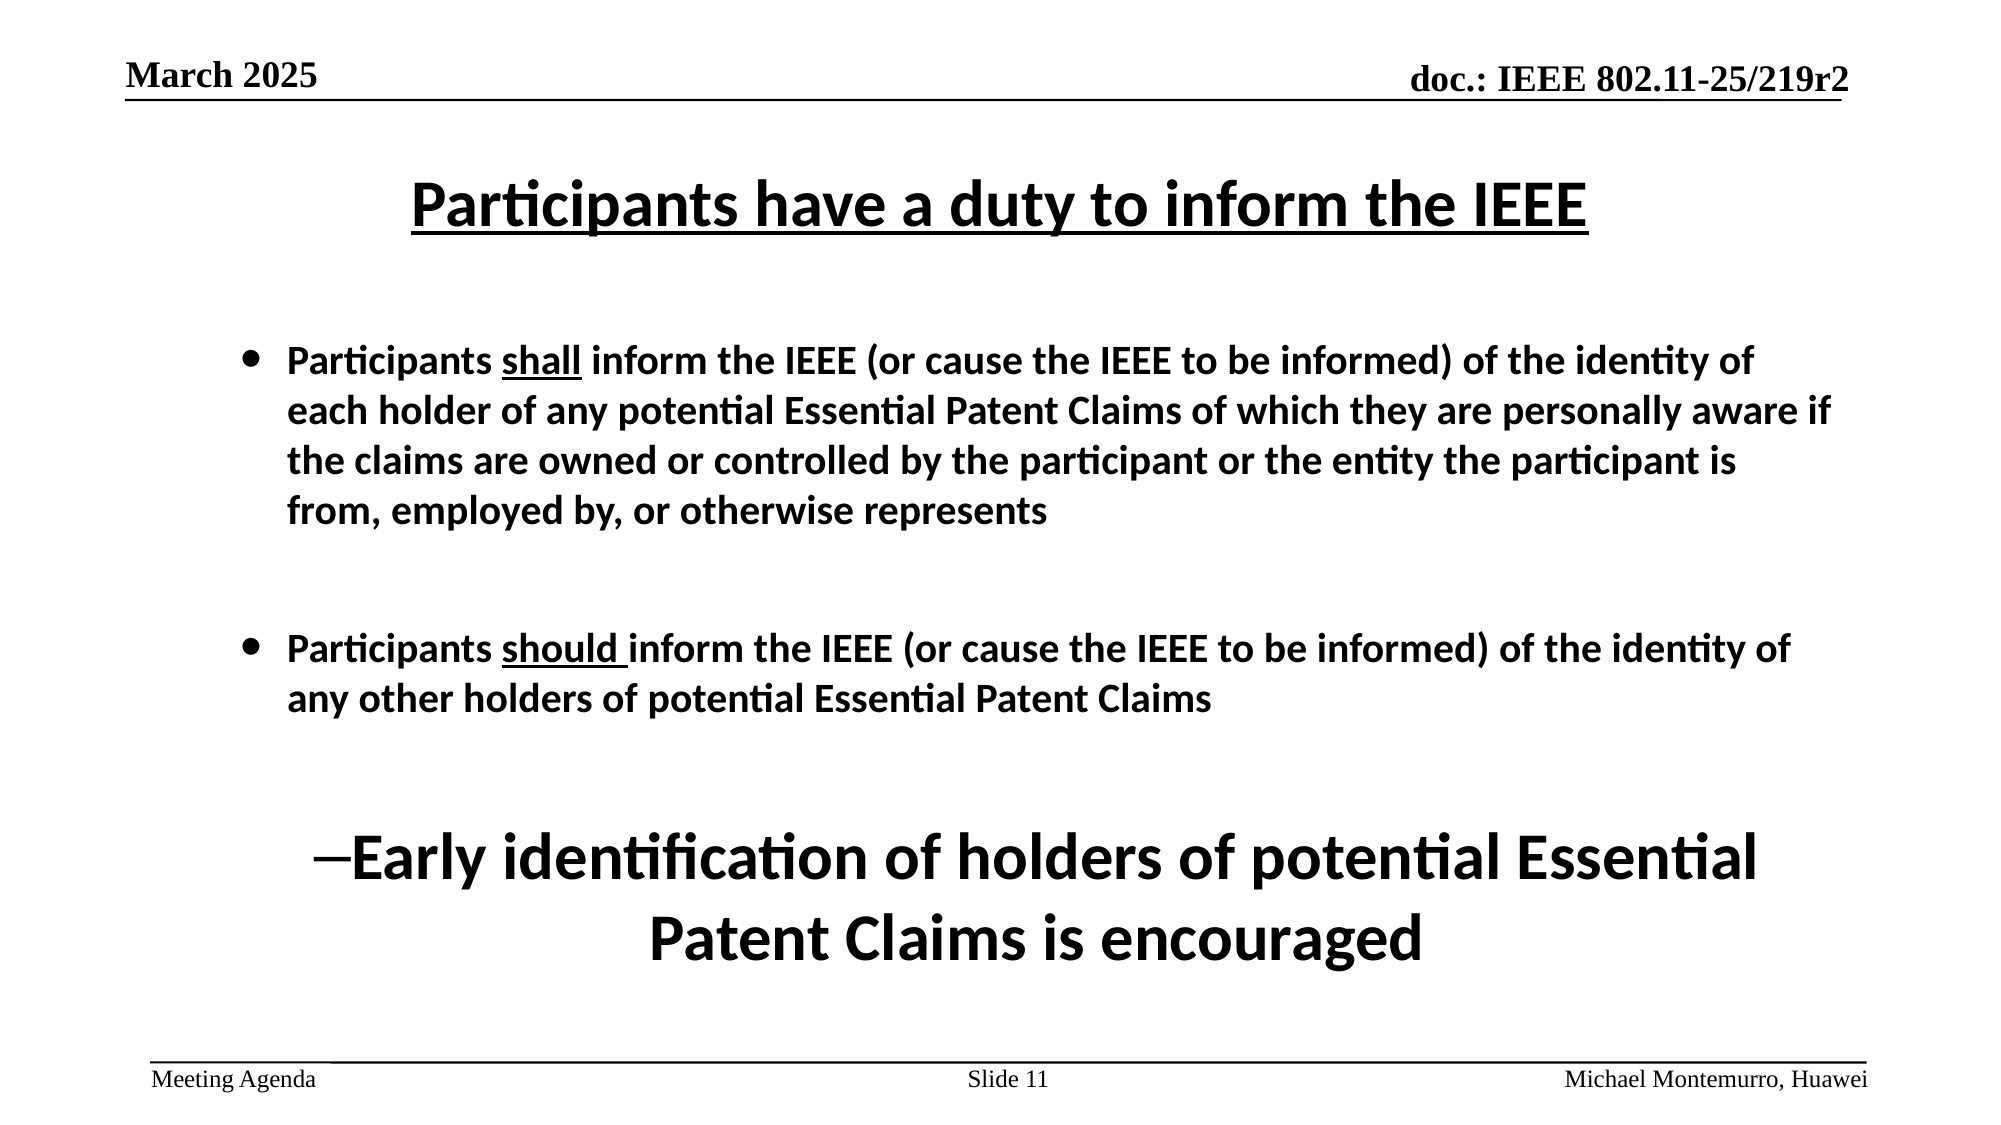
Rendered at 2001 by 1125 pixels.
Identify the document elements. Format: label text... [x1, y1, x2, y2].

list Participants shall inform the IEEE (or cause the IEEE to be informed) of the identity of each holder of any potential Essential Patent Claims of which they are personally aware if the claims are owned or controlled by the participant or the entity the participant is from, employed by, or otherwise represents Participants should inform the IEEE (or cause the IEEE to be informed) of the identity of any other holders of potential Essential Patent Claims Early identification of holders of potential Essential Patent Claims is encouraged [150, 324, 1850, 1000]
title Participants have a duty to inform the IEEE [150, 112, 1850, 288]
footer Michael Montemurro, Huawei [1266, 1061, 1869, 1093]
slide_number Slide 11 [964, 1061, 1053, 1093]
